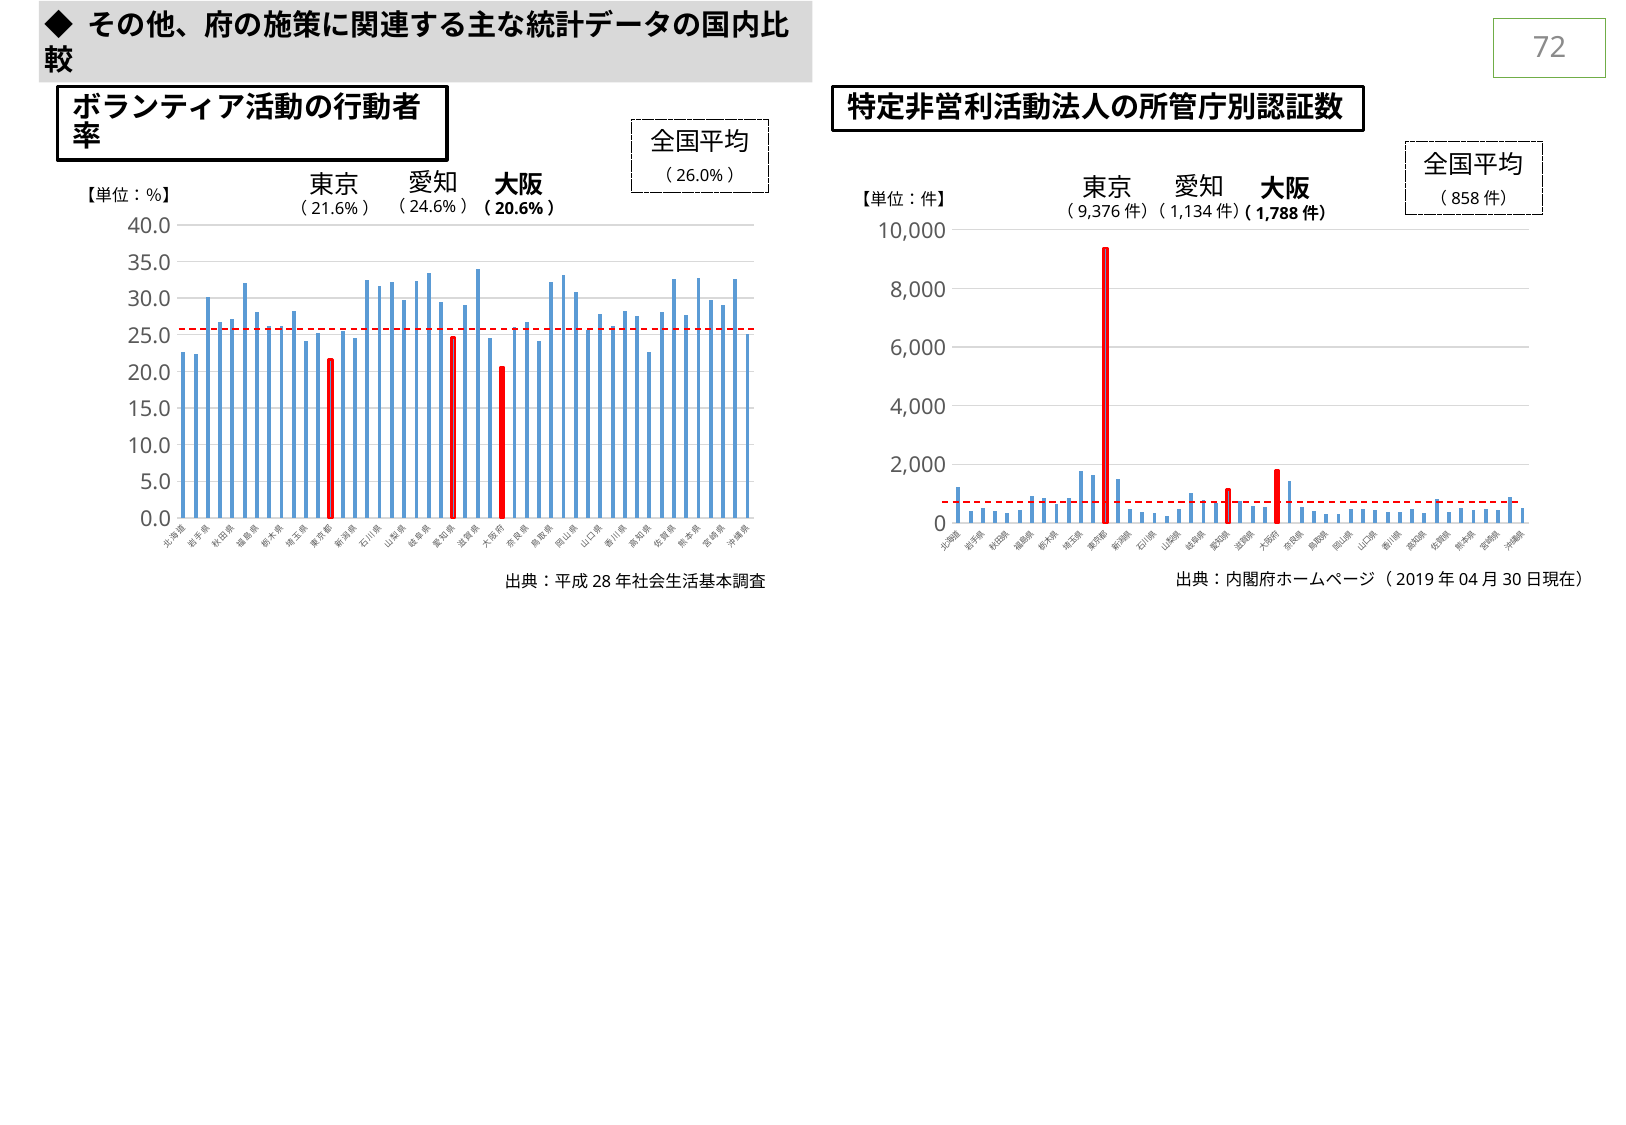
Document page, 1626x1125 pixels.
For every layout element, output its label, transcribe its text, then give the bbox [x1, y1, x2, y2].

text_box 【単位：％】 [72, 178, 210, 200]
text_box ◆ その他、府の施策に関連する主な統計データの国内比較 [38, 0, 813, 83]
text_box 東京 （9,376件） [1041, 168, 1133, 205]
text_box ボランティア活動の行動者率 [57, 86, 447, 160]
chart [847, 205, 1552, 568]
text_box 全国平均 （858件） [1405, 141, 1543, 205]
text_box 東京 （21.6%） [269, 165, 367, 200]
text_box 【単位：件】 [847, 183, 985, 205]
text_box 出典：平成28年社会生活基本調査 [498, 565, 776, 598]
text_box 特定非営利活動法人の所管庁別認証数 [832, 86, 1364, 131]
text_box 出典：内閣府ホームページ（2019年04月30日現在） [1169, 562, 1607, 595]
text_box 大阪 （20.6%） [499, 165, 585, 200]
chart [72, 200, 777, 563]
text_box 愛知 （24.6%） [367, 163, 499, 200]
slide_number 72 [1493, 18, 1606, 78]
text_box 大阪 （1,788件） [1265, 170, 1351, 205]
text_box 全国平均 （26.0%） [631, 119, 769, 193]
text_box 愛知 （1,134件） [1133, 168, 1265, 205]
